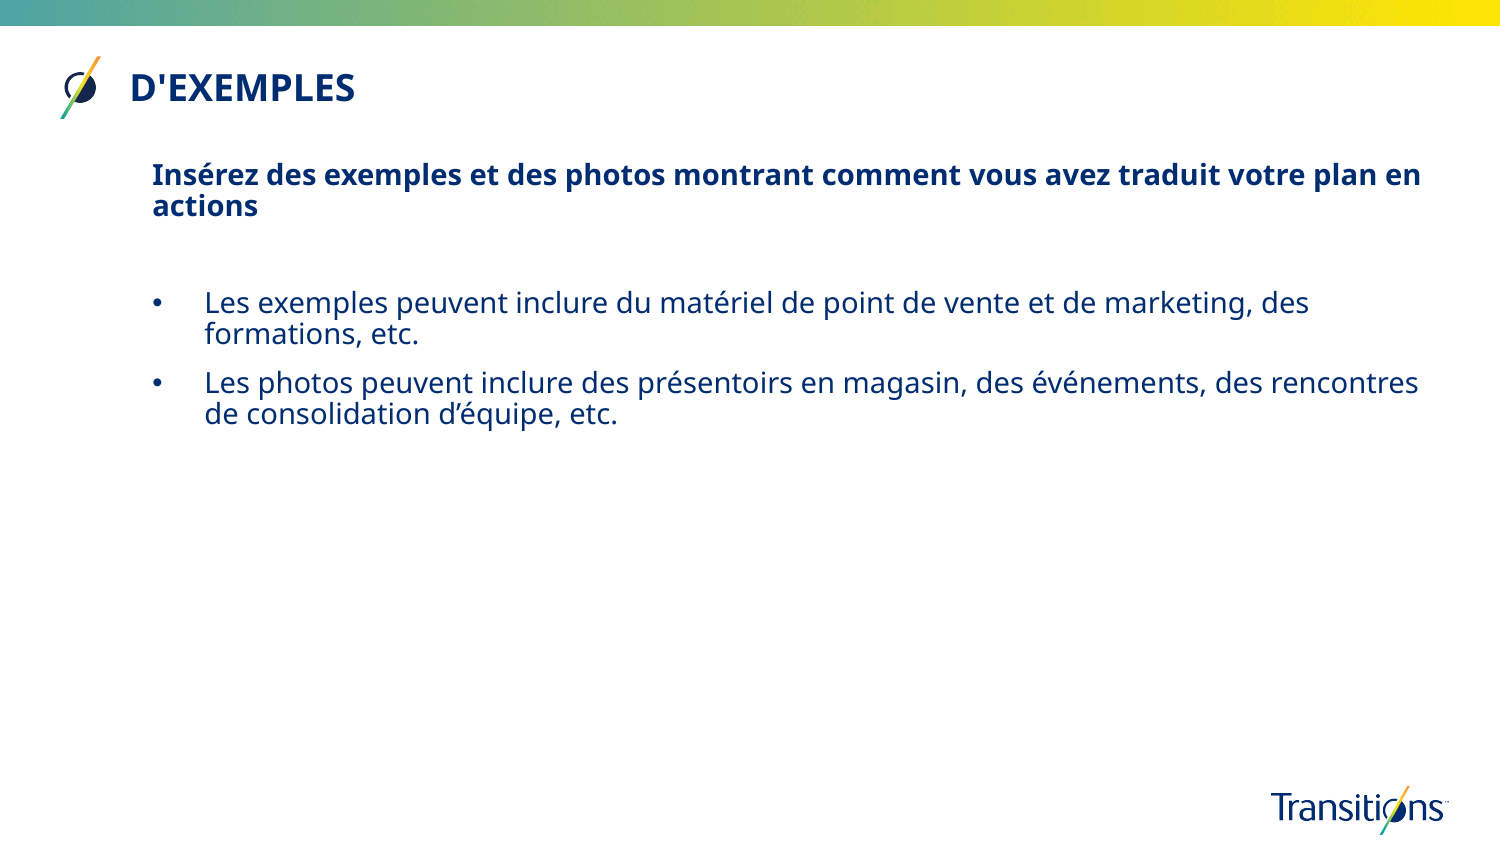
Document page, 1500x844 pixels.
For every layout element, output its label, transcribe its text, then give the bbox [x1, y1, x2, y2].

list D'EXEMPLES [118, 63, 1444, 113]
picture [0, 0, 1500, 26]
picture [1271, 786, 1449, 835]
picture [56, 56, 105, 119]
text_box Insérez des exemples et des photos montrant comment vous avez traduit votre plan en actions Les exemples peuvent inclure du matériel de point de vente et de marketing, des formations, etc. Les photos peuvent inclure des présentoirs en magasin, des événements, des rencontres de consolidation d’équipe, etc. [118, 154, 1444, 784]
